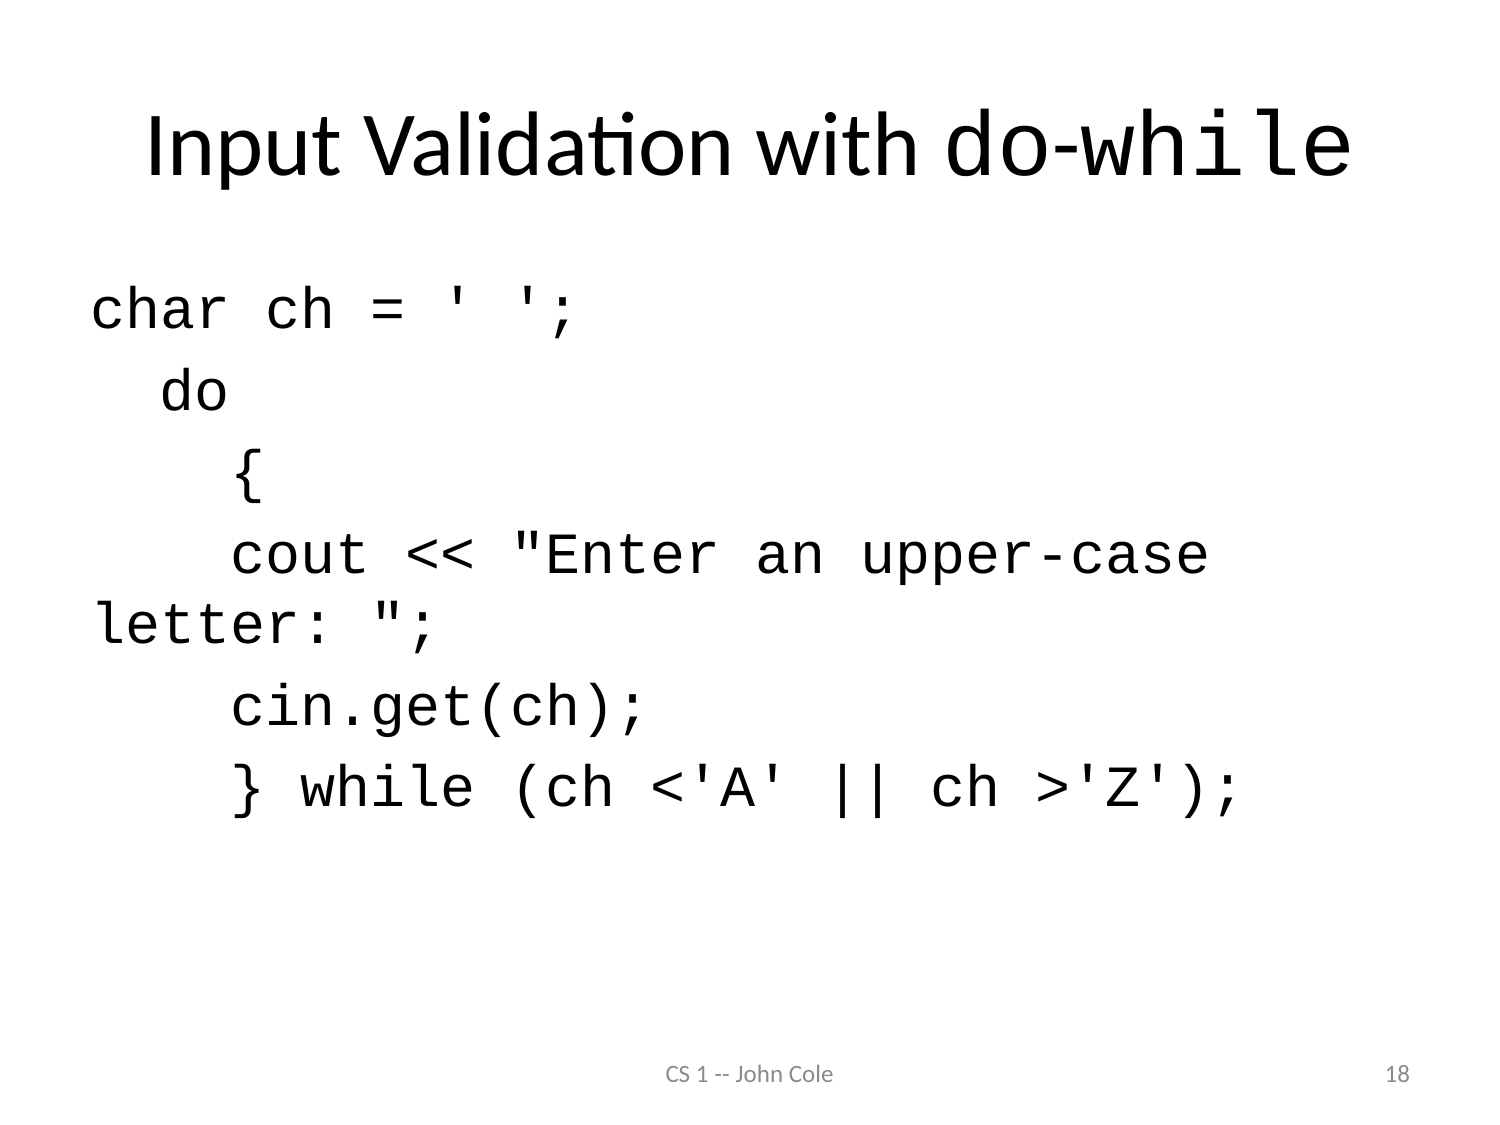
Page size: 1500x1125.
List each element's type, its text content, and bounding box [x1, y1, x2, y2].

slide_number 18 [1074, 1042, 1425, 1103]
footer CS 1 -- John Cole [512, 1042, 988, 1103]
list char ch = ' '; do { cout << "Enter an upper-case letter: "; cin.get(ch); } while (ch <'A' || ch >'Z'); [75, 262, 1425, 1005]
title Input Validation with do-while [75, 45, 1425, 233]
